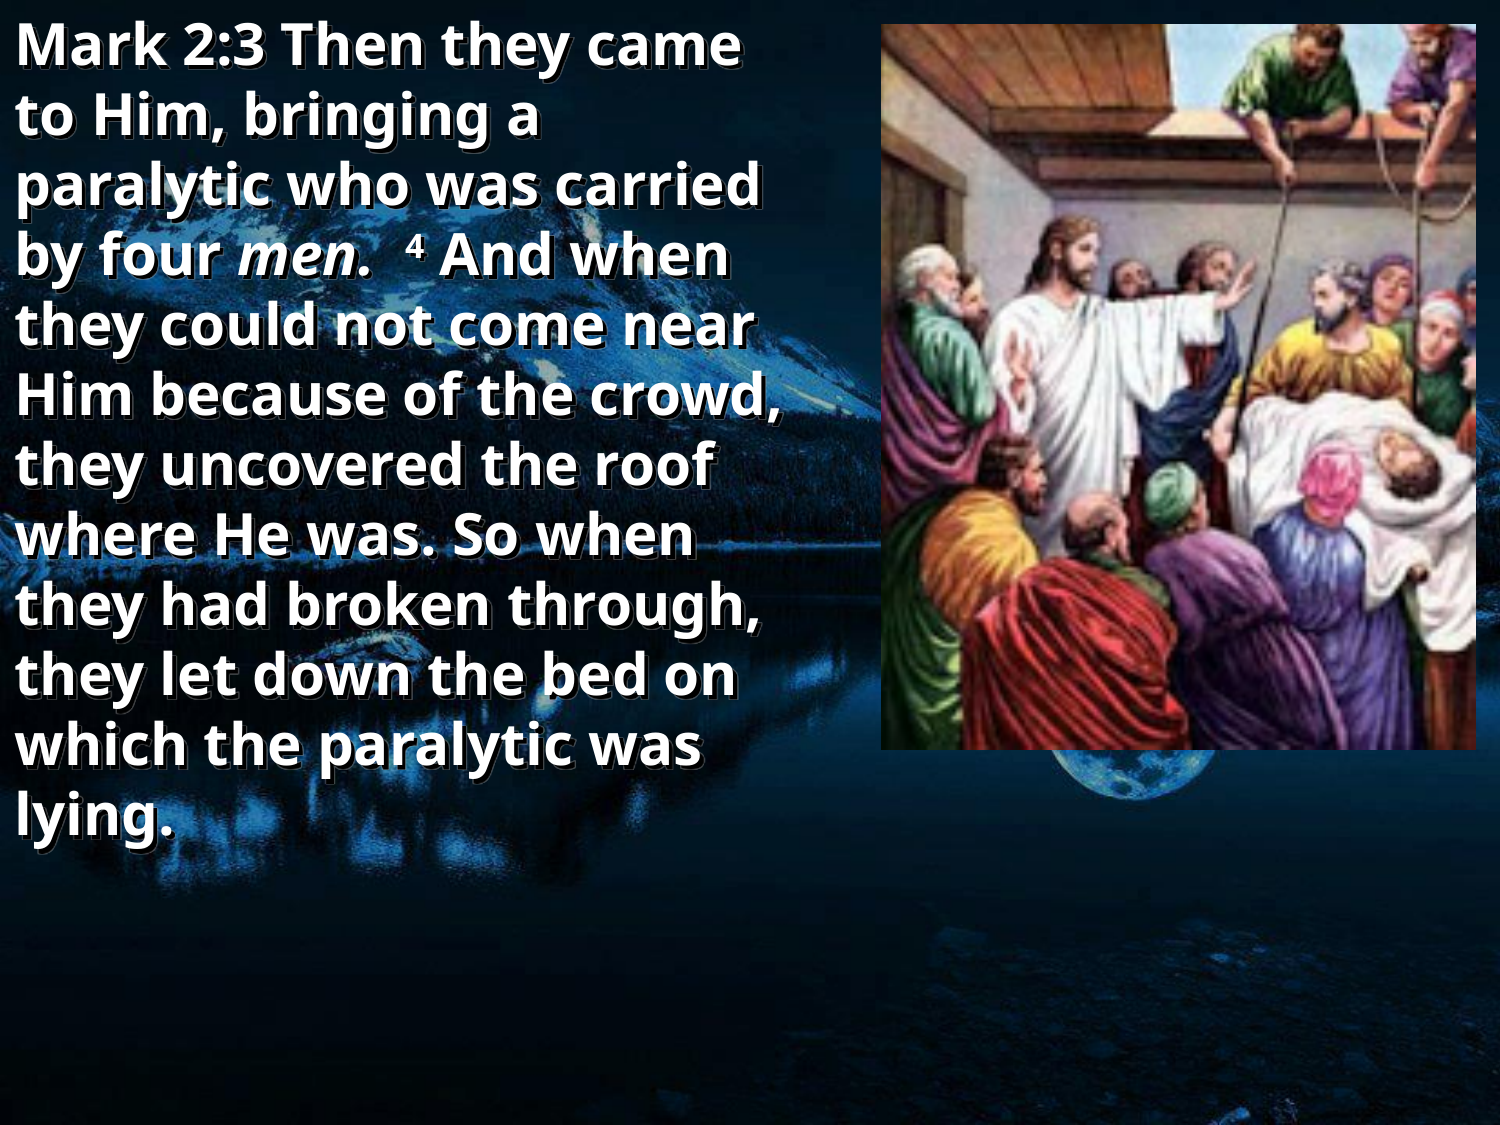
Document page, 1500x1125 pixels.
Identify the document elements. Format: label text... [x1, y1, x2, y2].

picture [0, 0, 1500, 1125]
text_box Mark 2:3 Then they came to Him, bringing a paralytic who was carried by four men. 4 And when they could not come near Him because of the crowd, they uncovered the roof where He was. So when they had broken through, they let down the bed on which the paralytic was lying. [0, 0, 825, 855]
